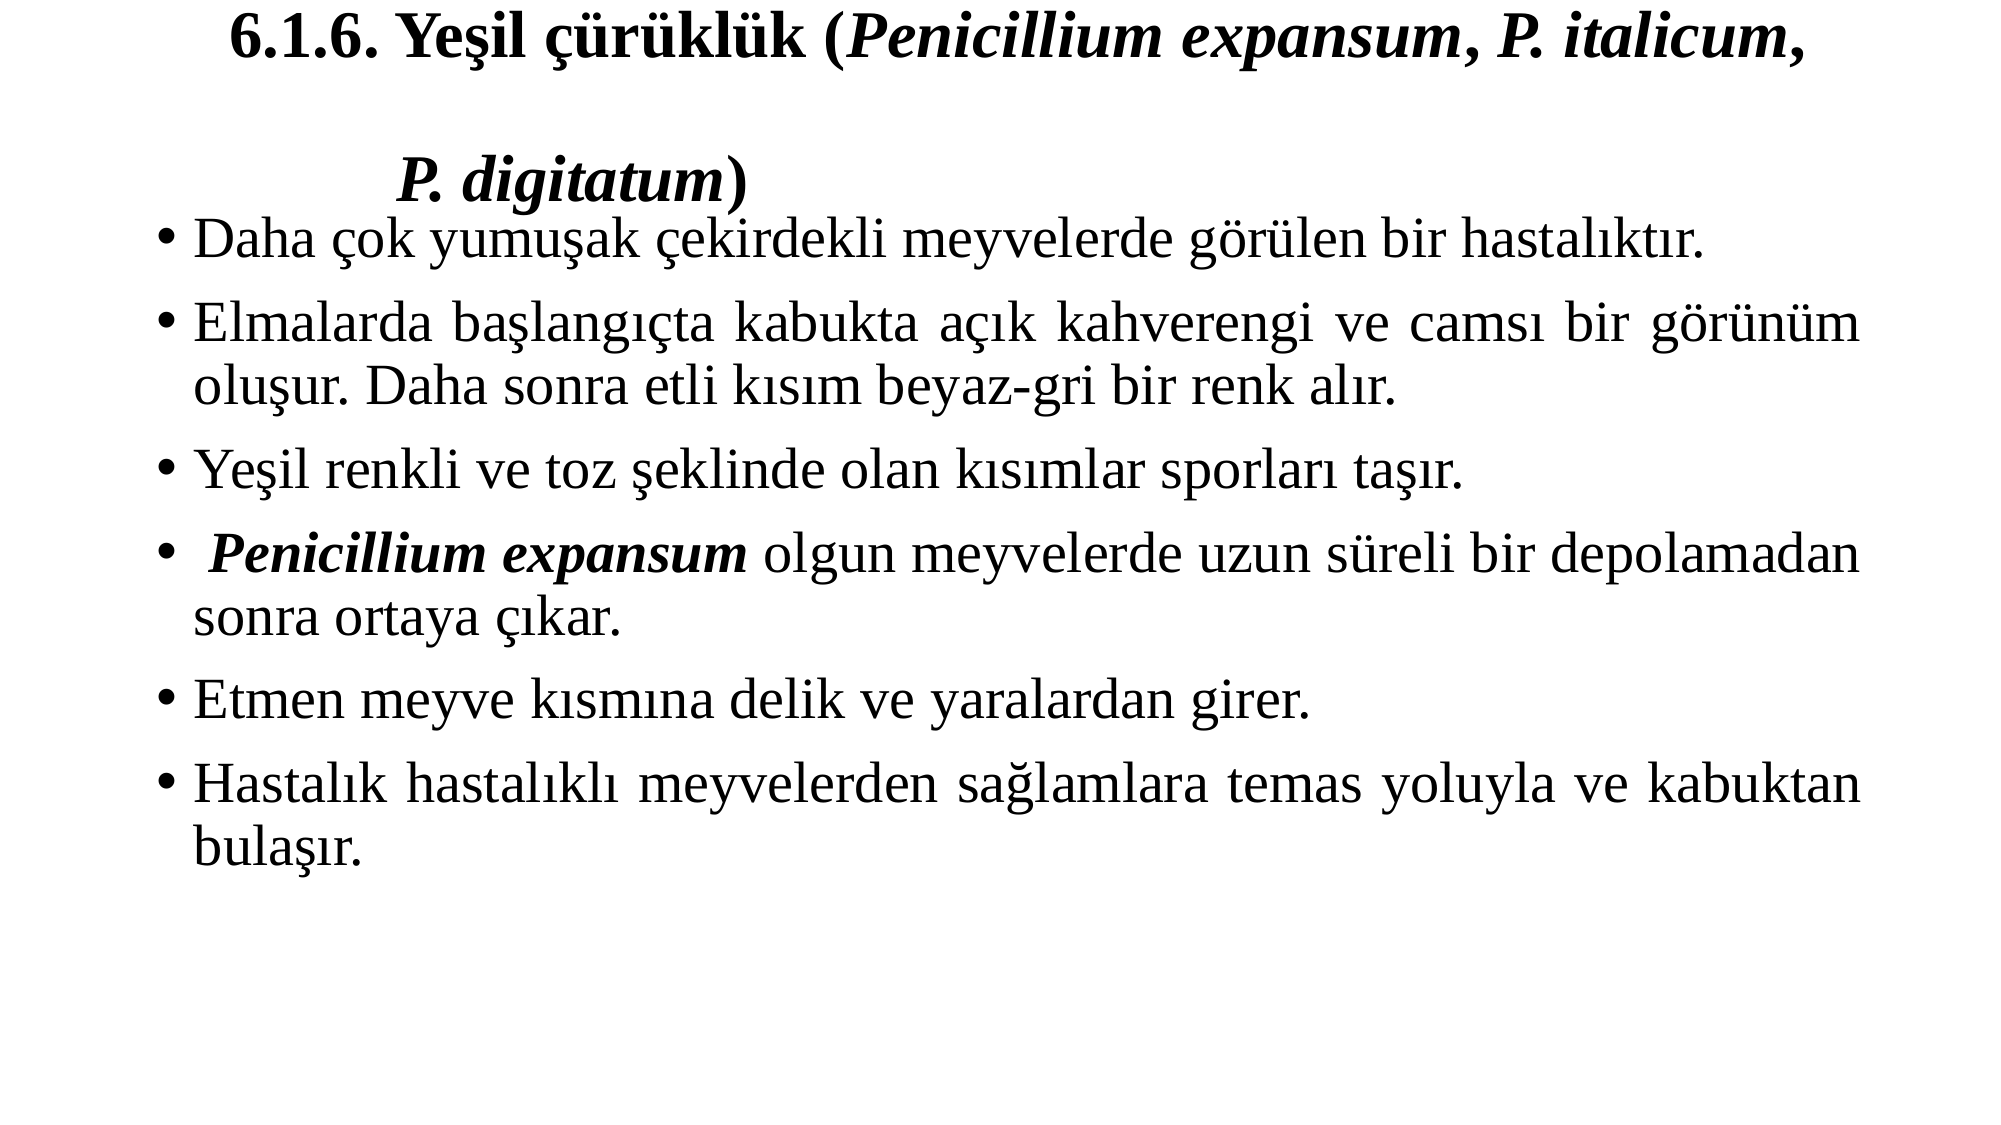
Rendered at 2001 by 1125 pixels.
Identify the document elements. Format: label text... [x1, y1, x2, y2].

title 6.1.6. Yeşil çürüklük (Penicillium expansum, P. italicum, P. digitatum) [214, 39, 1825, 177]
list Daha çok yumuşak çekirdekli meyvelerde görülen bir hastalıktır. Elmalarda başlangıçta kabukta açık kahverengi ve camsı bir görünüm oluşur. Daha sonra etli kısım beyaz-gri bir renk alır. Yeşil renkli ve toz şeklinde olan kısımlar sporları taşır. Penicillium expansum olgun meyvelerde uzun süreli bir depolamadan sonra ortaya çıkar. Etmen meyve kısmına delik ve yaralardan girer. Hastalık hastalıklı meyvelerden sağlamlara temas yoluyla ve kabuktan bulaşır. [141, 200, 1878, 1088]
